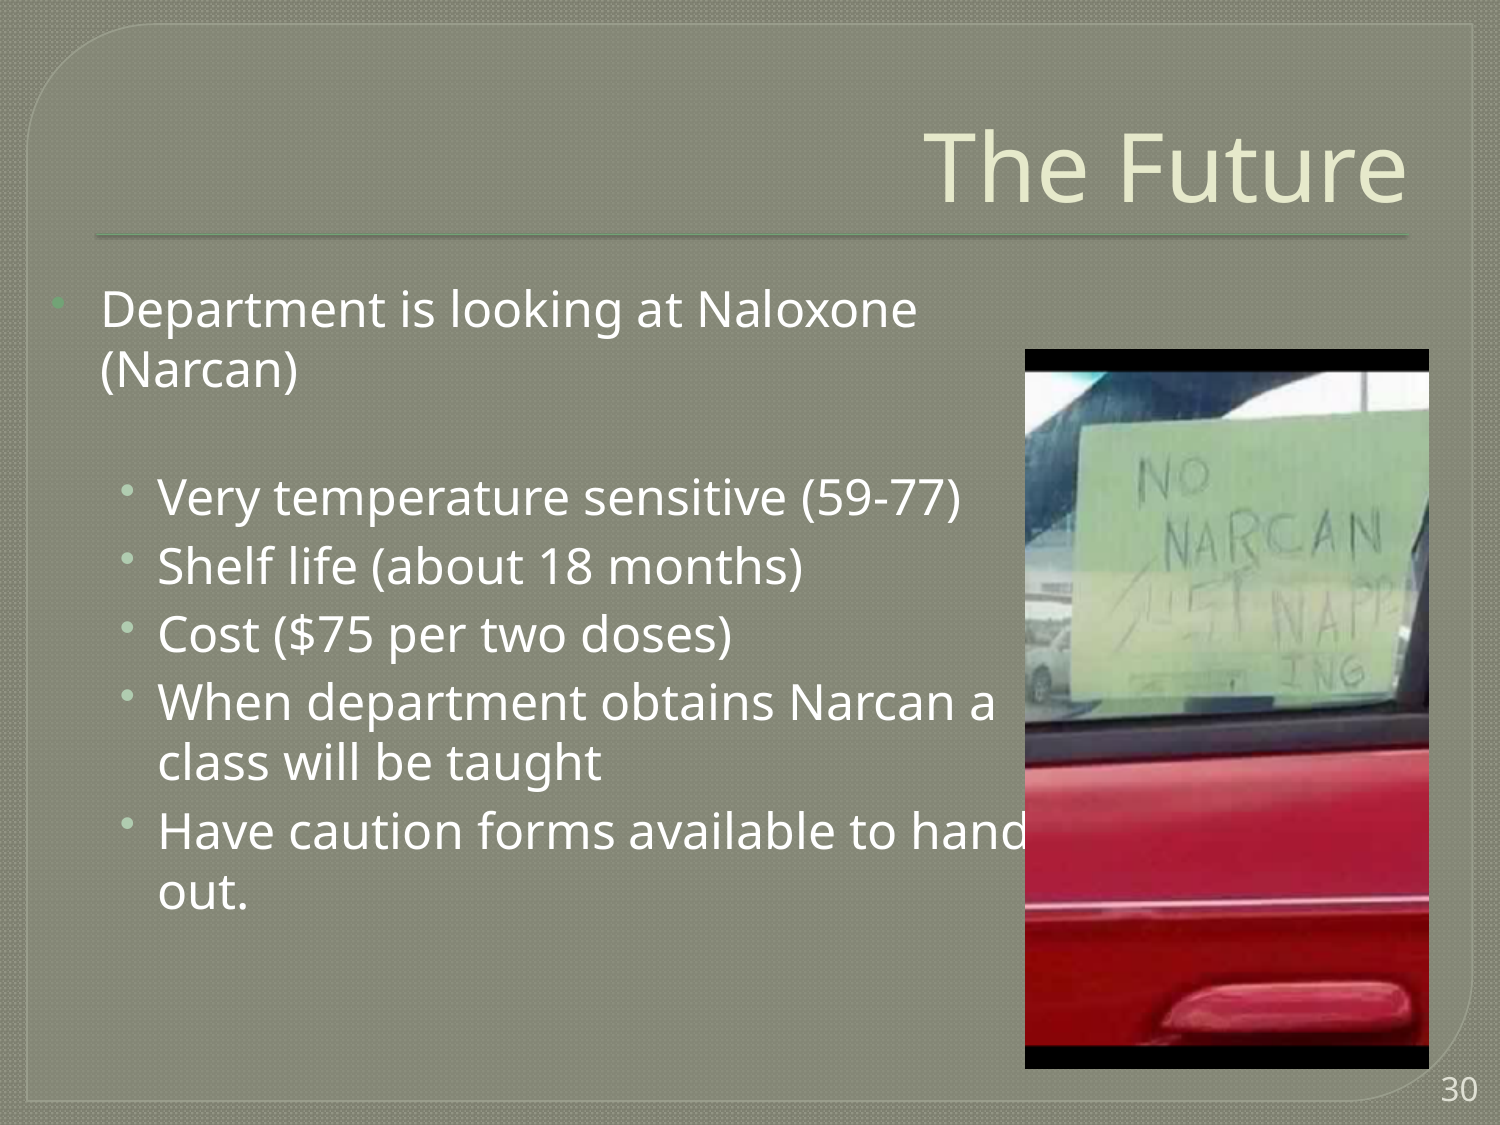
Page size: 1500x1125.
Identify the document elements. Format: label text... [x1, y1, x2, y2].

title The Future [75, 41, 1425, 230]
picture [1024, 349, 1429, 1069]
slide_number 30 [1417, 1068, 1494, 1114]
list Department is looking at Naloxone (Narcan) Very temperature sensitive (59-77) Shelf life (about 18 months) Cost ($75 per two doses) When department obtains Narcan a class will be taught Have caution forms available to hand out. [37, 270, 1050, 1013]
